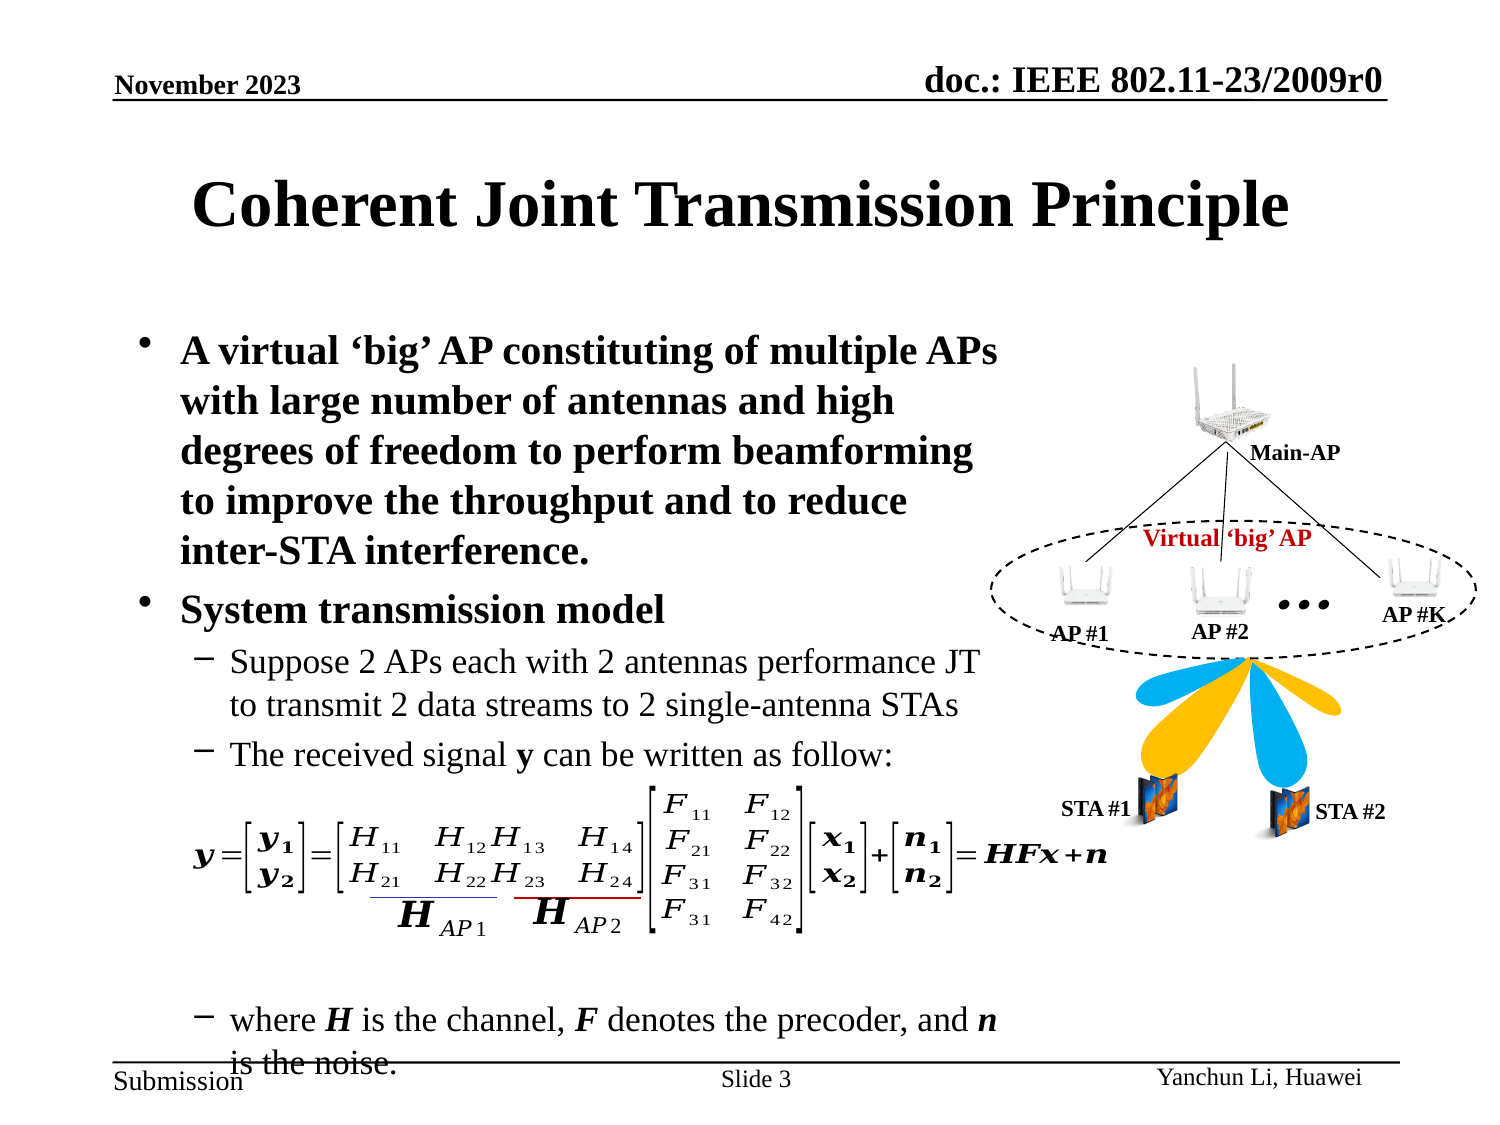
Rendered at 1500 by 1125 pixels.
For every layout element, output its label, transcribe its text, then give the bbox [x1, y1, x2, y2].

list A virtual ‘big’ AP constituting of multiple APs with large number of antennas and high degrees of freedom to perform beamforming to improve the throughput and to reduce inter-STA interference. System transmission model Suppose 2 APs each with 2 antennas performance JT to transmit 2 data streams to 2 single-antenna STAs The received signal y can be written as follow: where H is the channel, F denotes the precoder, and n is the noise. [122, 315, 1020, 1063]
slide_number Slide 3 [720, 1061, 792, 1093]
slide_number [114, 65, 305, 101]
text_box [990, 362, 1477, 843]
title Coherent Joint Transmission Principle [112, 112, 1388, 288]
